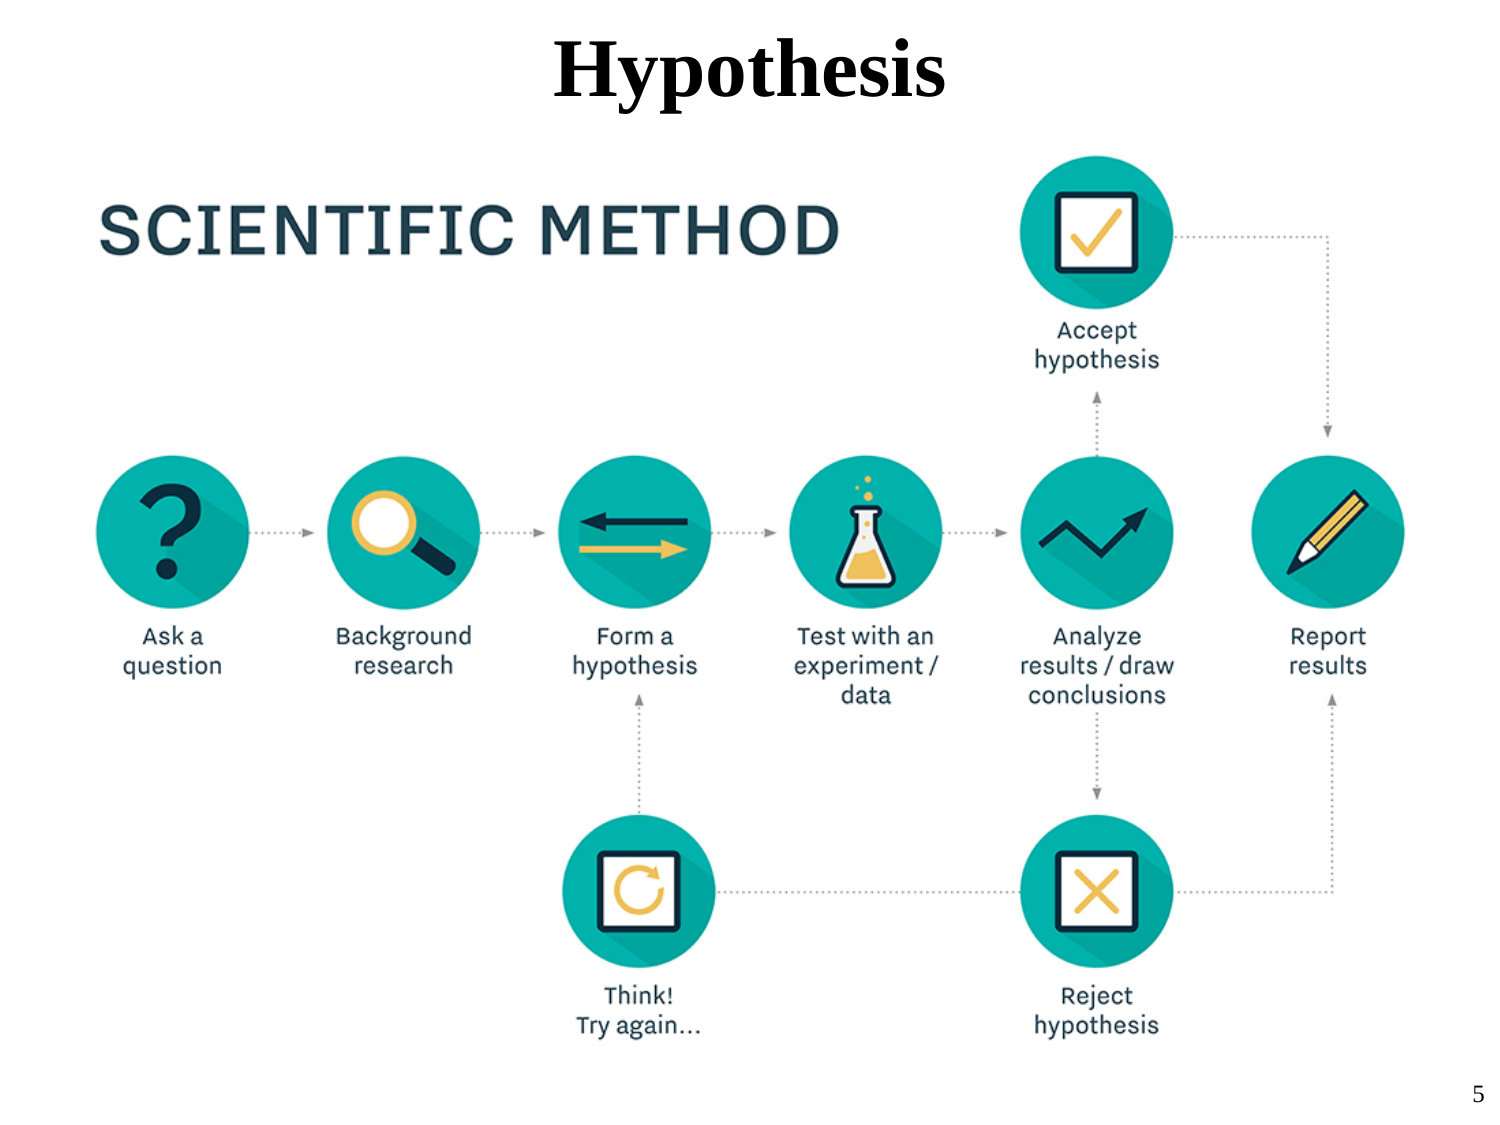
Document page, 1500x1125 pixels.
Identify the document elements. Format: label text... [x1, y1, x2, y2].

title Hypothesis [0, 0, 1500, 126]
picture [64, 136, 1436, 1047]
slide_number 5 [1186, 1069, 1500, 1125]
